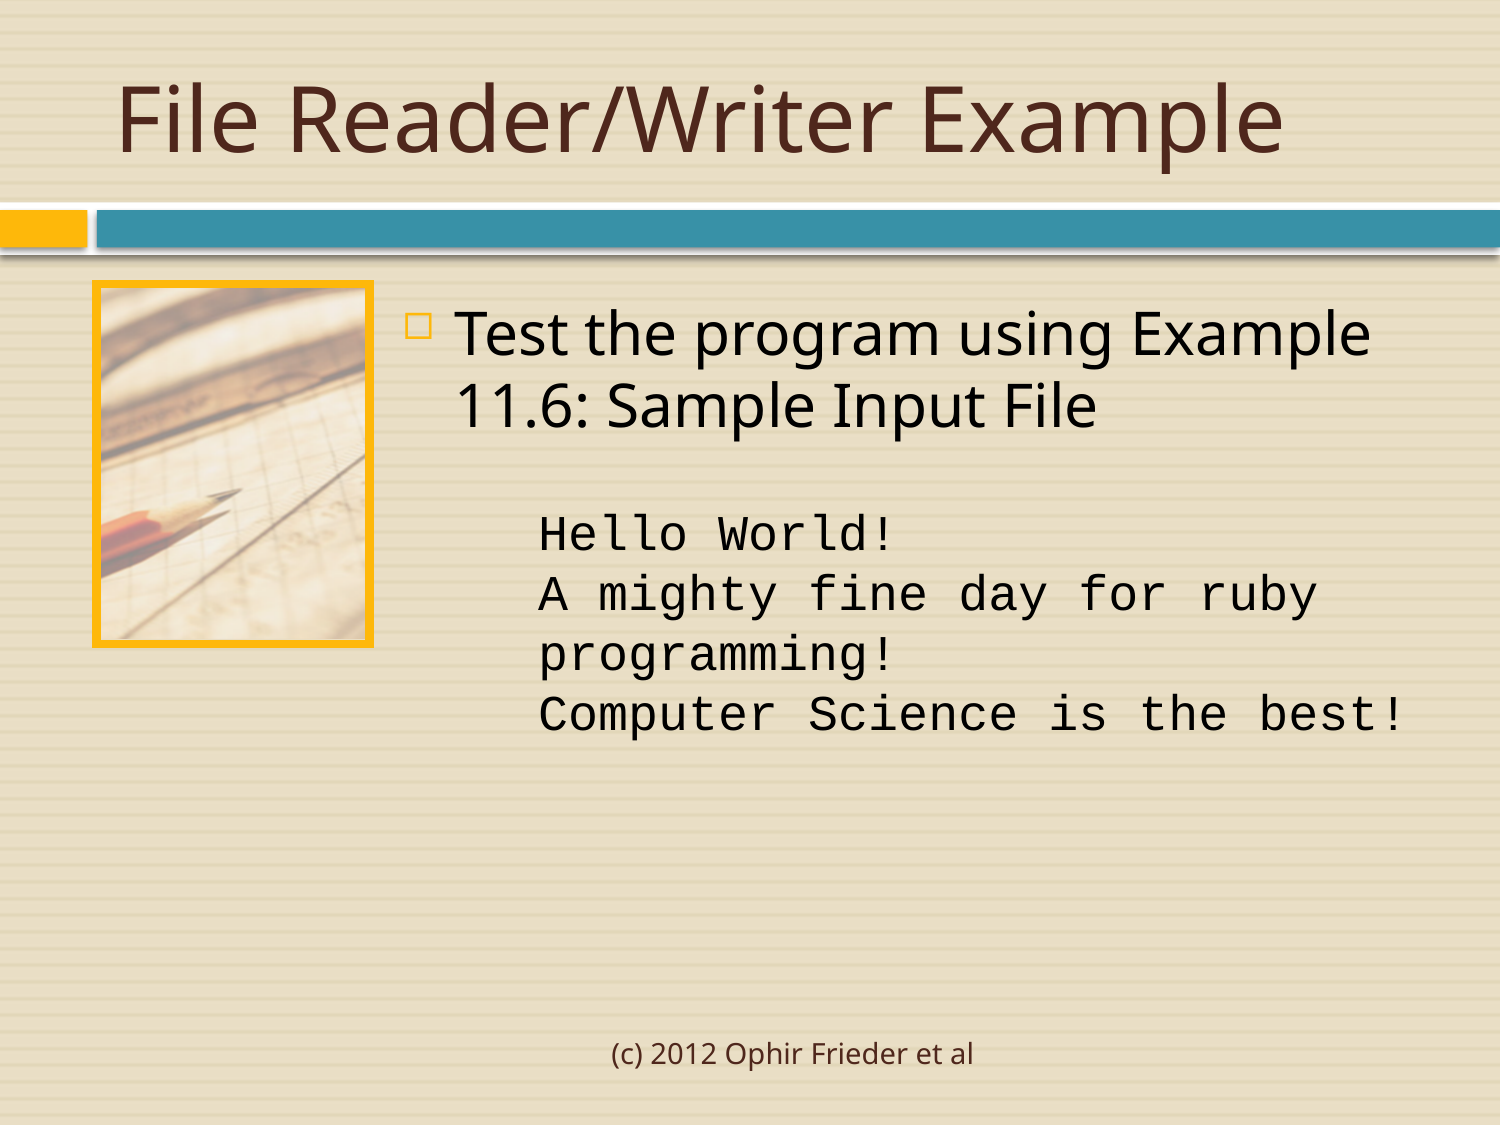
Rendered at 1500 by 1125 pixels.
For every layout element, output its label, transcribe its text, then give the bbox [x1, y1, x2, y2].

title File Reader/Writer Example [99, 44, 1425, 188]
text_box Hello World! A mighty fine day for ruby programming! Computer Science is the best! [523, 492, 1500, 843]
picture [101, 288, 365, 640]
footer (c) 2012 Ophir Frieder et al [99, 1024, 990, 1085]
list Test the program using Example 11.6: Sample Input File [387, 287, 1438, 1013]
